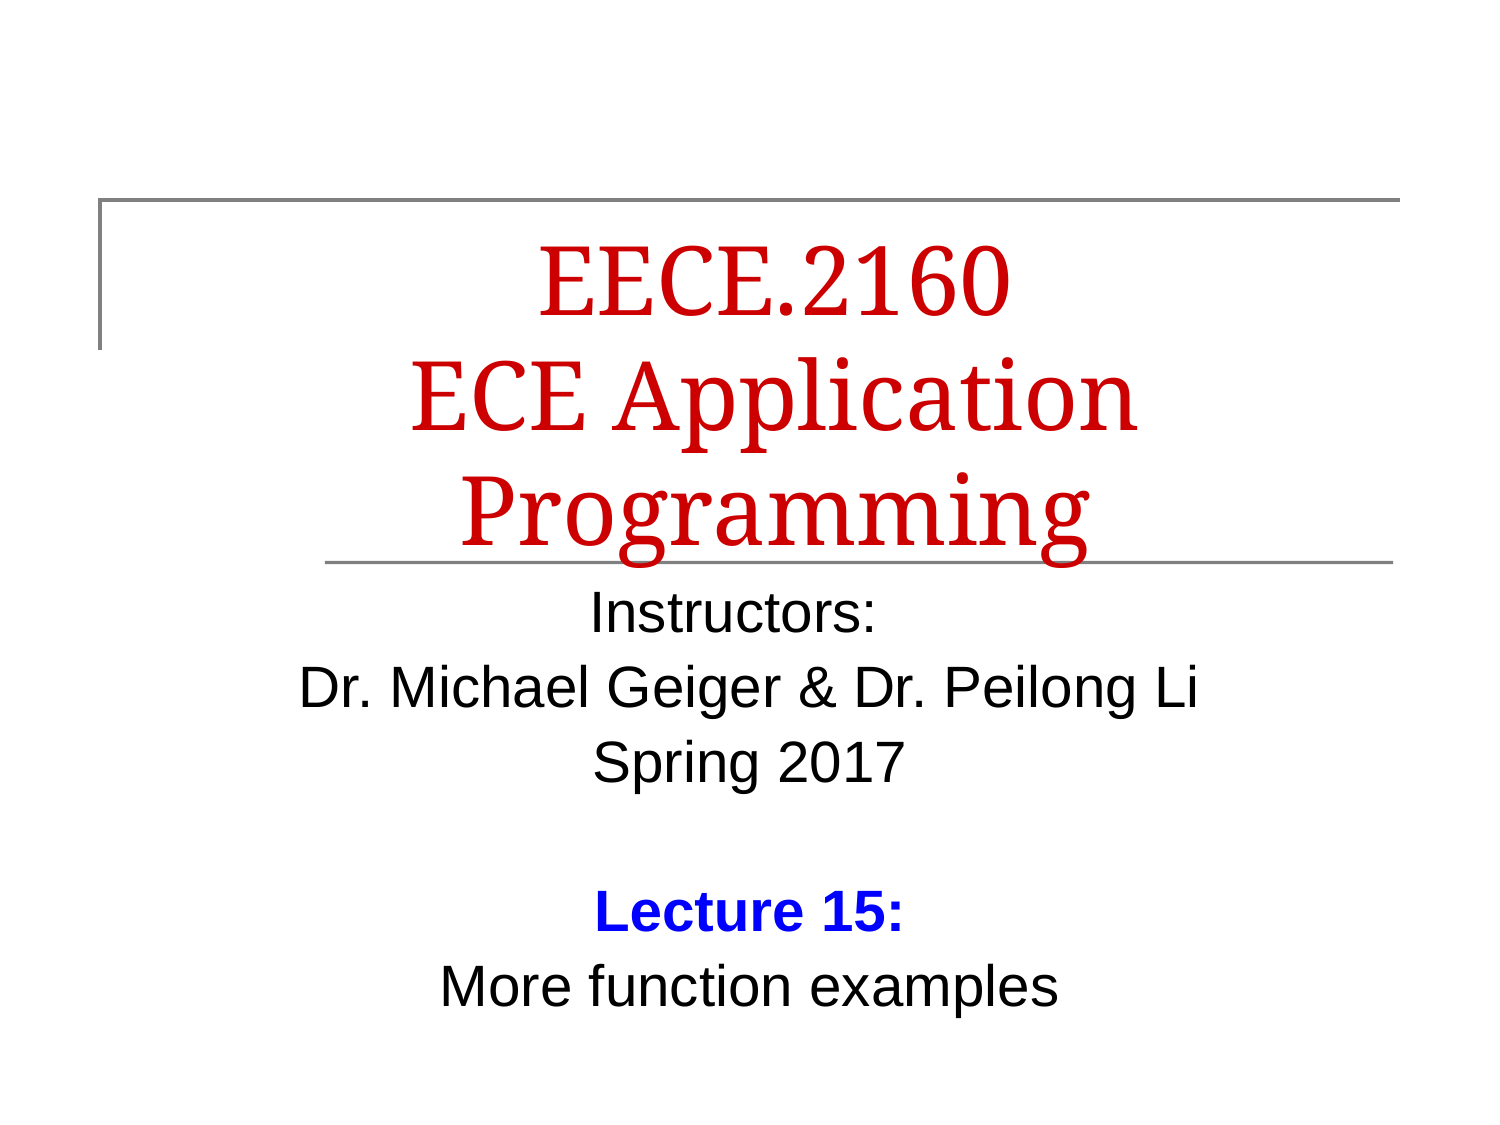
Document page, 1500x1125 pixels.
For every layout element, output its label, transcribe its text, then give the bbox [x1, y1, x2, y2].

subtitle Instructors: Dr. Michael Geiger & Dr. Peilong Li Spring 2017 Lecture 15: More function examples [0, 575, 1500, 1075]
title EECE.2160 ECE Application Programming [150, 212, 1401, 563]
